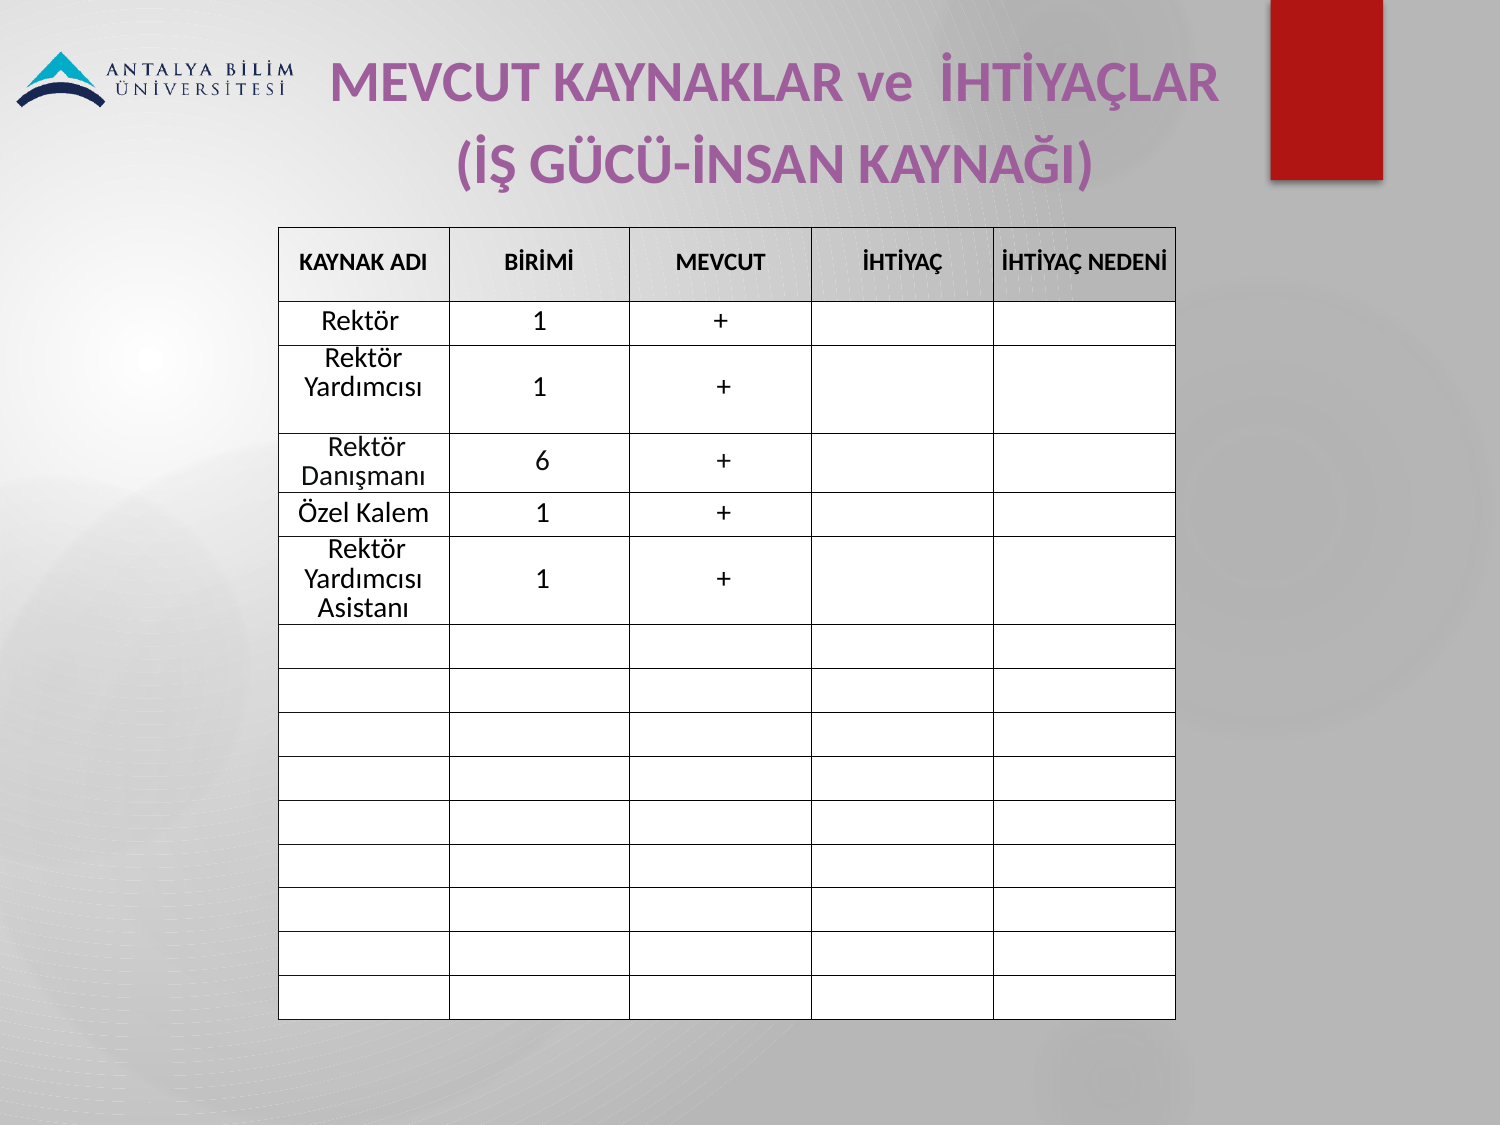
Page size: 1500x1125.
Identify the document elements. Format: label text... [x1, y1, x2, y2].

table_header MEVCUT [630, 228, 811, 301]
table_cell [812, 713, 993, 756]
table_cell [994, 625, 1175, 668]
table_cell + [630, 537, 811, 624]
table_cell [279, 713, 449, 756]
table_cell [812, 537, 993, 624]
table_cell [994, 888, 1175, 931]
table_cell [994, 493, 1175, 536]
table_cell [279, 801, 449, 844]
table_cell 6 [450, 434, 629, 492]
table_cell [994, 669, 1175, 712]
text_box MEVCUT KAYNAKLAR ve İHTİYAÇLAR (İŞ GÜCÜ-İNSAN KAYNAĞI) [293, 25, 1257, 203]
table_cell [812, 757, 993, 800]
table_cell Özel Kalem [279, 493, 449, 536]
table_cell [994, 537, 1175, 624]
table_header İHTİYAÇ [812, 228, 993, 301]
table_cell [812, 669, 993, 712]
table_cell [630, 713, 811, 756]
table_cell [994, 932, 1175, 975]
table_cell [450, 932, 629, 975]
table_cell [812, 801, 993, 844]
table_cell [279, 976, 449, 1019]
table_cell [450, 888, 629, 931]
table_cell [450, 625, 629, 668]
table_cell 1 [450, 537, 629, 624]
table_cell 1 [450, 493, 629, 536]
table_cell [994, 302, 1175, 345]
table_cell [450, 669, 629, 712]
table_cell + [630, 493, 811, 536]
table_header BİRİMİ [450, 228, 629, 301]
table_cell [279, 669, 449, 712]
table_cell [630, 932, 811, 975]
table_cell [812, 976, 993, 1019]
table_cell 1 [450, 302, 629, 345]
table_cell [994, 757, 1175, 800]
table_cell 1 [450, 346, 629, 433]
table_cell [279, 888, 449, 931]
table_cell [279, 625, 449, 668]
table_cell [994, 976, 1175, 1019]
table_cell Rektör Danışmanı [279, 434, 449, 492]
table_cell [994, 346, 1175, 433]
table_cell [630, 801, 811, 844]
table_cell [994, 845, 1175, 887]
table_cell [630, 669, 811, 712]
table_cell [630, 845, 811, 887]
table_cell [812, 845, 993, 887]
table_cell [812, 888, 993, 931]
picture [15, 49, 294, 110]
table_cell [630, 888, 811, 931]
table_cell [812, 932, 993, 975]
table_cell [812, 346, 993, 433]
table_cell [812, 434, 993, 492]
table_cell [812, 302, 993, 345]
table_cell [279, 932, 449, 975]
table_cell [994, 801, 1175, 844]
table_cell Rektör [279, 302, 449, 345]
table_cell + [630, 434, 811, 492]
table_cell [630, 976, 811, 1019]
table_cell [279, 757, 449, 800]
table_cell [450, 845, 629, 887]
table_cell [450, 757, 629, 800]
table_cell + [630, 302, 811, 345]
table_cell [812, 493, 993, 536]
table_cell [812, 625, 993, 668]
table_cell [450, 713, 629, 756]
table_cell + [630, 346, 811, 433]
table_cell [994, 713, 1175, 756]
table_cell [279, 845, 449, 887]
table_cell [450, 976, 629, 1019]
table_cell [450, 801, 629, 844]
table_cell [630, 757, 811, 800]
table_cell Rektör Yardımcısı [279, 346, 449, 433]
table_header İHTİYAÇ NEDENİ [994, 228, 1175, 301]
table_cell [630, 625, 811, 668]
table_header KAYNAK ADI [279, 228, 449, 301]
table_cell [994, 434, 1175, 492]
table_cell Rektör Yardımcısı Asistanı [279, 537, 449, 624]
